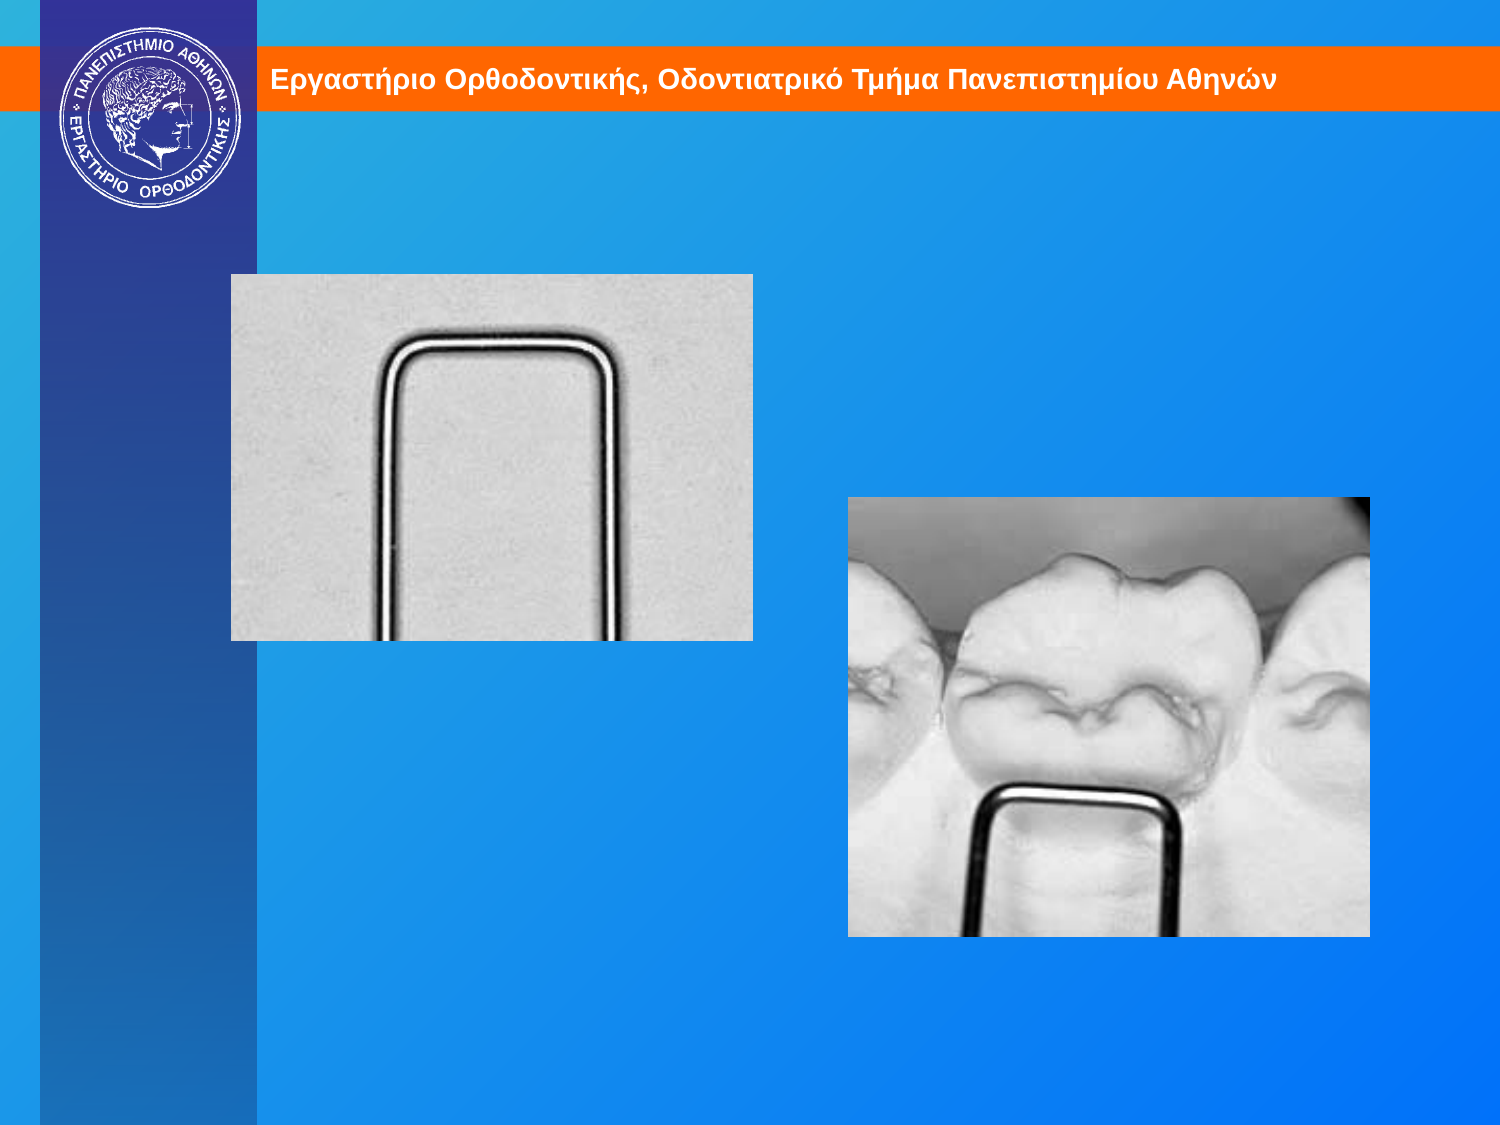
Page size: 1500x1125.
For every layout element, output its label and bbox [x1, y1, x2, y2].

picture [848, 497, 1370, 938]
picture [231, 273, 753, 642]
picture [56, 24, 243, 211]
